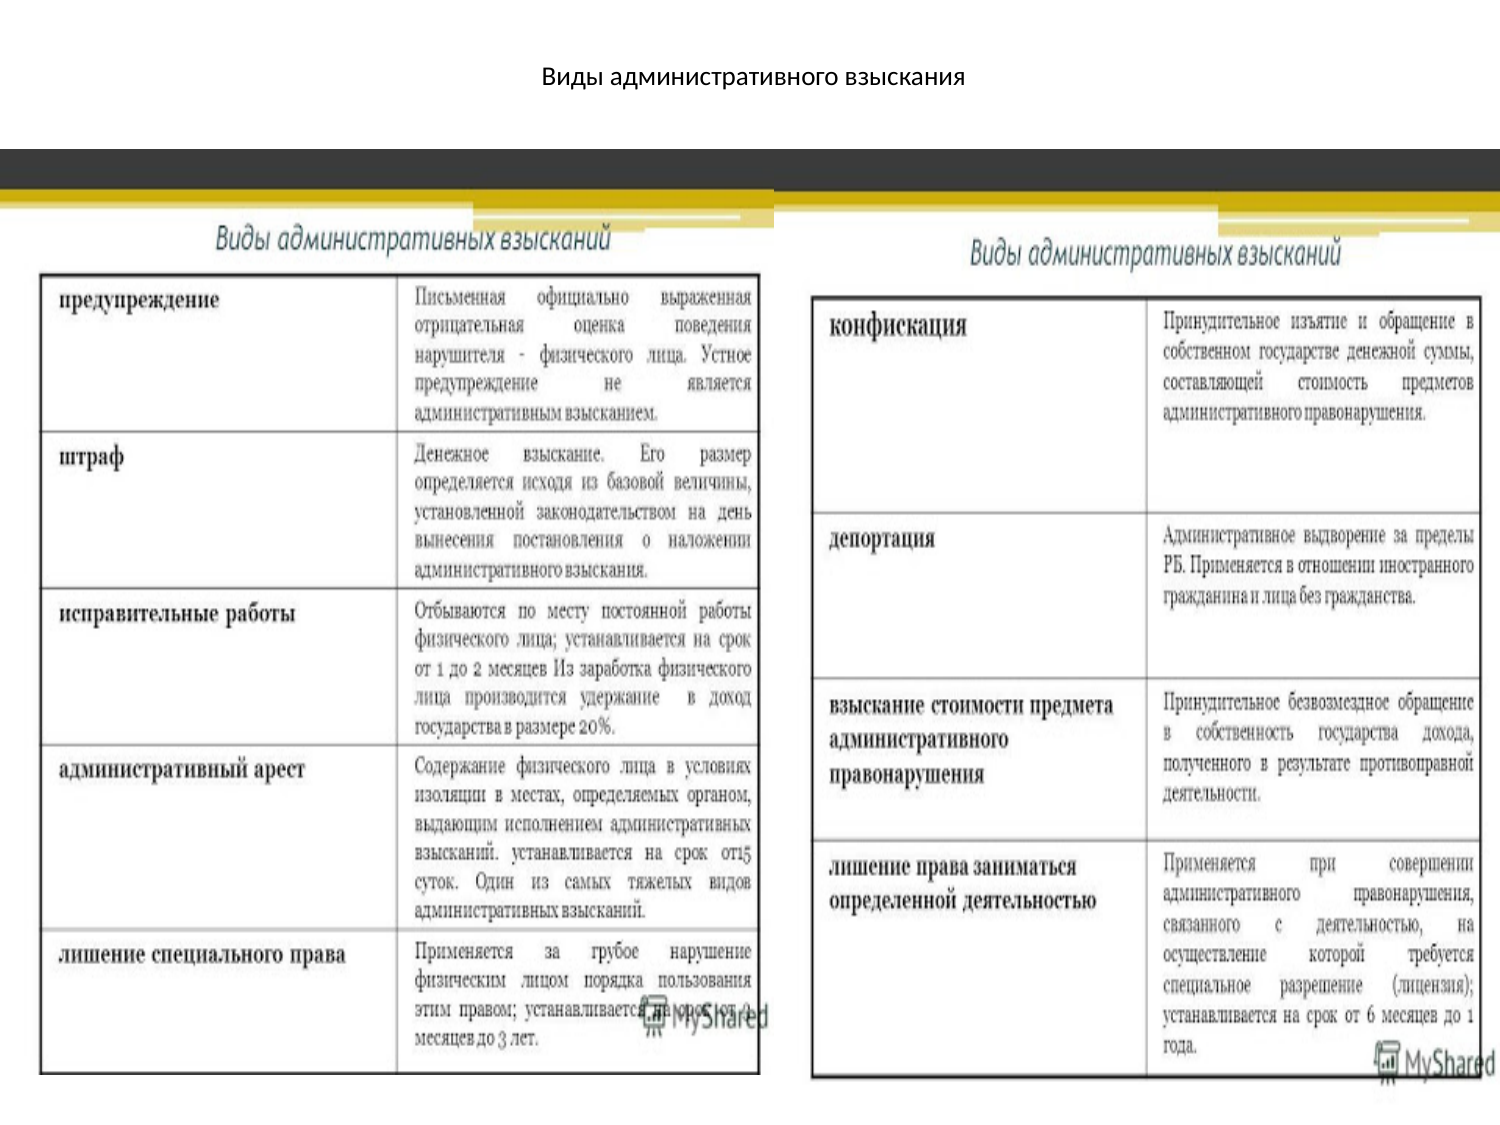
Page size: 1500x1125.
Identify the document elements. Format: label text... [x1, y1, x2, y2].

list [0, 149, 773, 1076]
picture [774, 149, 1500, 1125]
title Виды административного взыскания [75, 45, 1425, 100]
